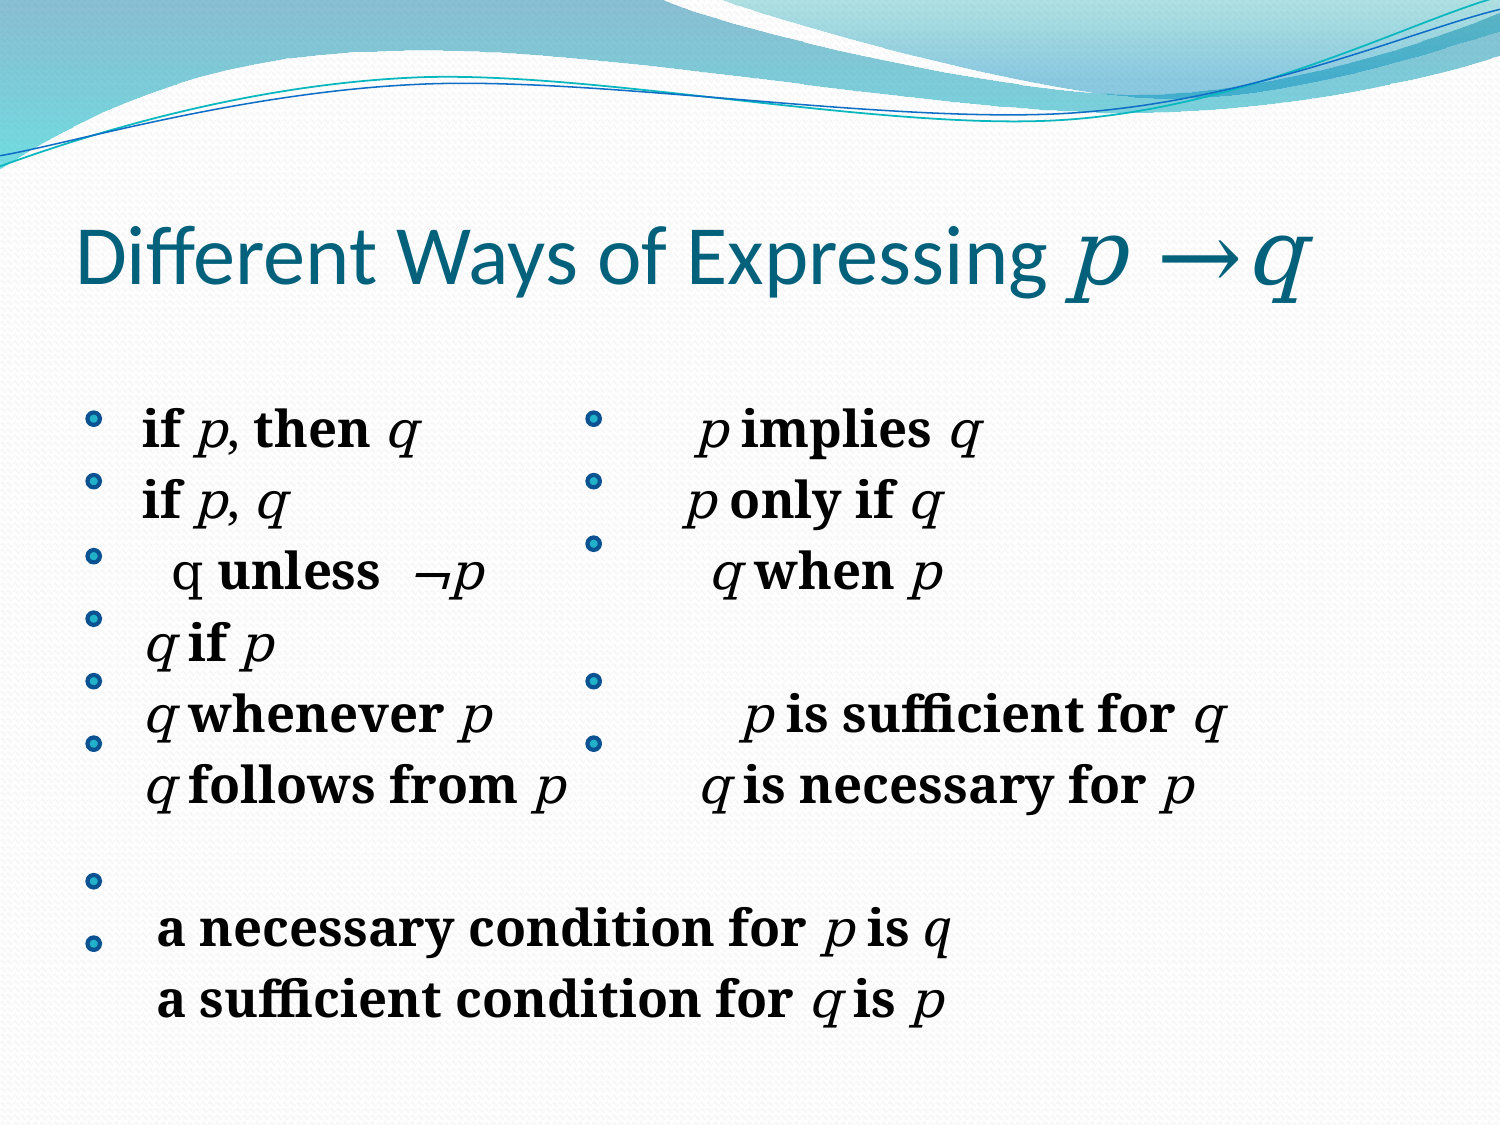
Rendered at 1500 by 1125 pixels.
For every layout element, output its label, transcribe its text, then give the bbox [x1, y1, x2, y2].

text_box [585, 735, 602, 752]
text_box [85, 672, 103, 690]
text_box [585, 672, 602, 690]
text_box [585, 472, 602, 490]
list if p, then q p implies q if p, q p only if q q unless ¬p q when p q if p q whenever p p is sufficient for q q follows from p q is necessary for p a necessary condition for p is q a sufficient condition for q is p [75, 317, 1425, 1038]
text_box [85, 935, 103, 952]
title Different Ways of Expressing p →q [75, 115, 1425, 303]
text_box [585, 535, 602, 553]
text_box [85, 547, 103, 565]
text_box [85, 872, 103, 890]
text_box [85, 735, 103, 752]
text_box [85, 610, 103, 628]
text_box [85, 472, 103, 490]
text_box [85, 410, 103, 427]
text_box [585, 410, 602, 427]
